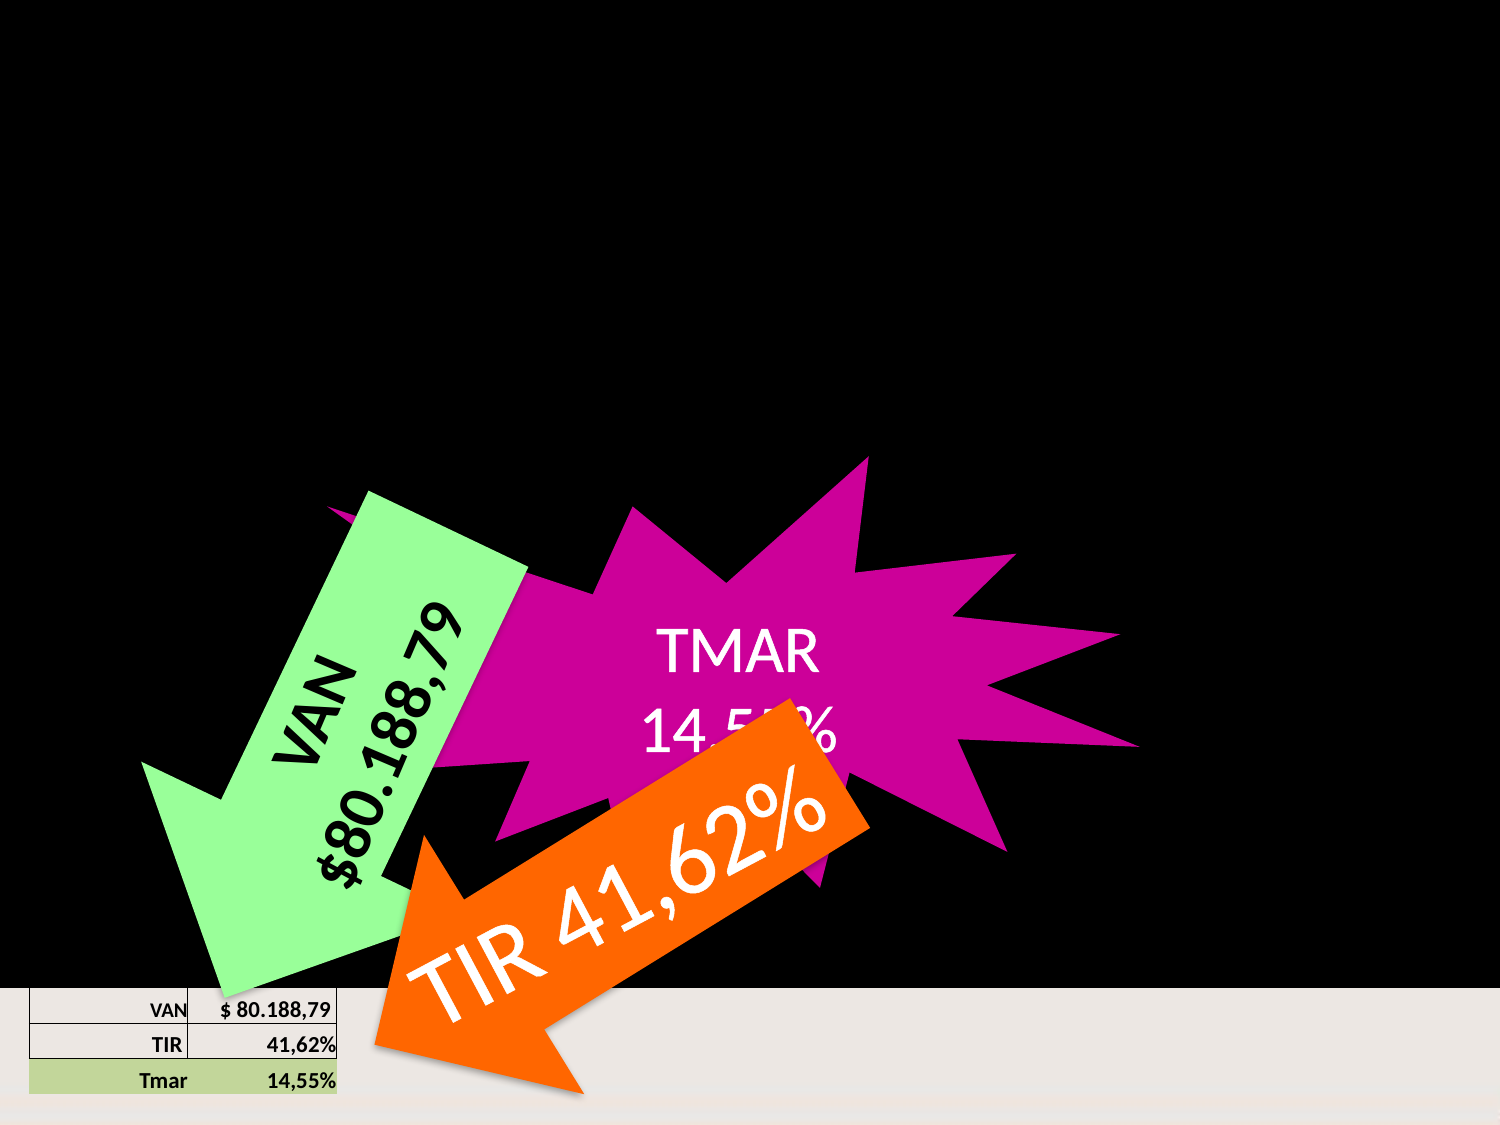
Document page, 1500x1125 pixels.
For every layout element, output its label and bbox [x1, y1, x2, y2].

text_box [159, 503, 514, 1024]
text_box [312, 455, 1140, 929]
picture [0, 0, 1500, 1125]
text_box [334, 751, 871, 1057]
